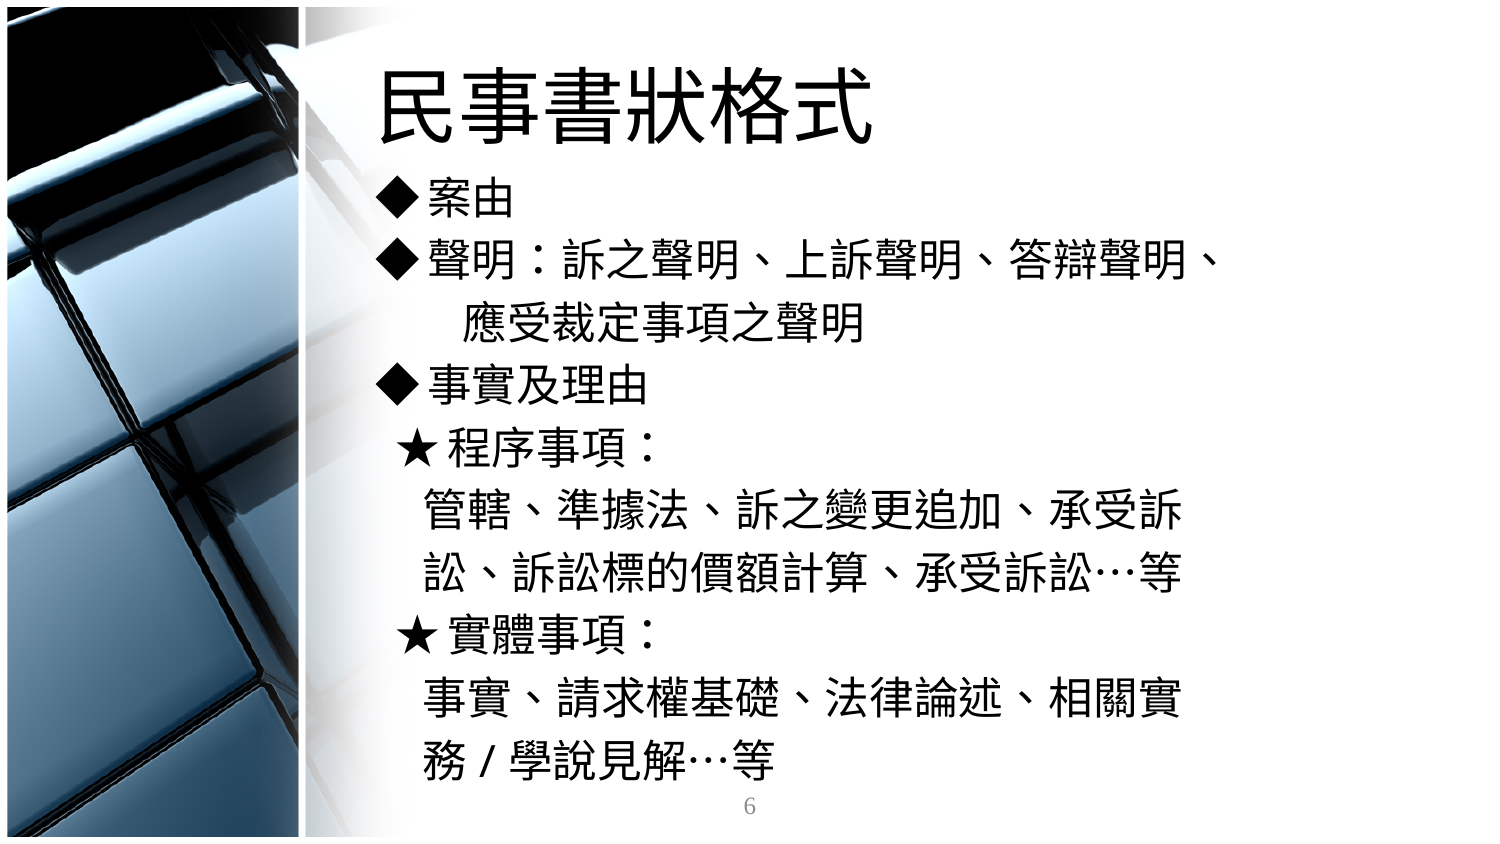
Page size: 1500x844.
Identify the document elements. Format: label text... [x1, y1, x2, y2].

list ◆案由 ◆聲明：訴之聲明、上訴聲明、答辯聲明、 應受裁定事項之聲明 ◆事實及理由 ★程序事項： 管轄、準據法、訴之變更追加、承受訴 訟、訴訟標的價額計算、承受訴訟…等 ★實體事項： 事實、請求權基礎、法律論述、相關實 務/學說見解…等 [360, 161, 1425, 800]
title 民事書狀格式 [360, 33, 1425, 161]
picture [0, 0, 1500, 844]
footer 6 [512, 782, 988, 827]
